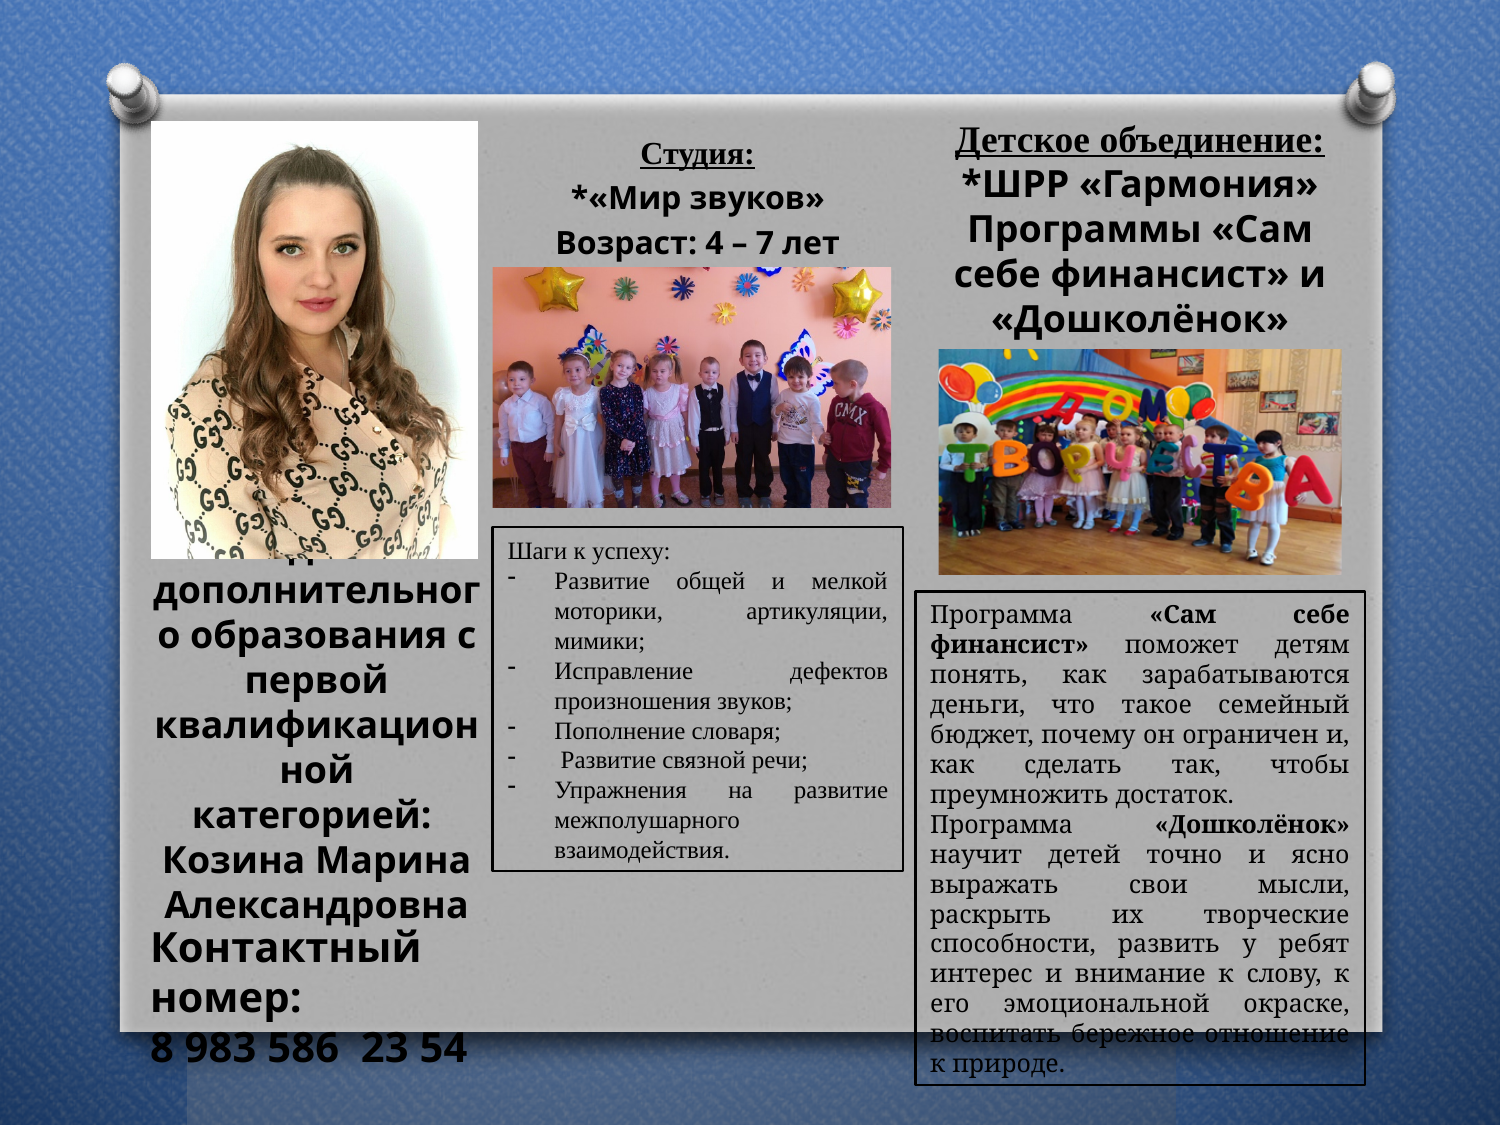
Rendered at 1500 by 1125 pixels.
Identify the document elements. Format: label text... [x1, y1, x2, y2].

picture [492, 266, 892, 508]
list Студия: *«Мир звуков» Возраст: 4 – 7 лет [514, 125, 881, 266]
picture [75, 29, 478, 559]
text_box Детское объединение: *ШРР «Гармония» Программы «Сам себе финансист» и «Дошколёнок» Возраст 4-7 лет [920, 107, 1361, 393]
picture [1317, 35, 1439, 152]
text_box Программа «Сам себе финансист» поможет детям понять, как зарабатываются деньги, что такое семейный бюджет, почему он ограничен и, как сделать так, чтобы преумножить достаток. Программа «Дошколёнок» научит детей точно и ясно выражать свои мысли, раскрыть их творческие способности, развить у ребят интерес и внимание к слову, к его эмоциональной окраске, воспитать бережное отношение к природе. [914, 590, 1366, 1086]
text_box Контактный номер: 8 983 586 23 54 [135, 913, 524, 1078]
picture [938, 349, 1342, 575]
text_box Шаги к успеху: Развитие общей и мелкой моторики, артикуляции, мимики; Исправление дефектов произношения звуков; Пополнение словаря; Развитие связной речи; Упражнения на развитие межполушарного взаимодействия. [491, 526, 904, 872]
title Педагог дополнительного образования с первой квалификационной категорией: Козина Марина Александровна [134, 608, 491, 839]
